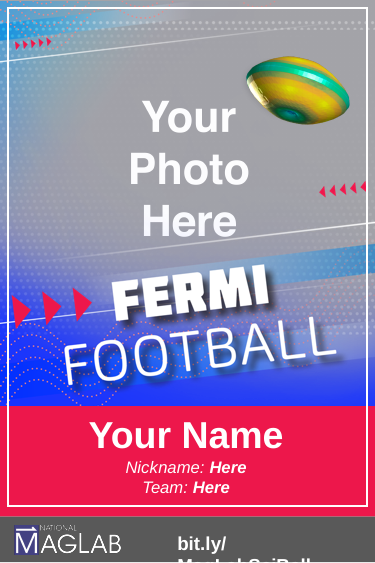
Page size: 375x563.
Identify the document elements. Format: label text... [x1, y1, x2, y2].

text_box [7, 415, 368, 507]
text_box Your Name Nickname: Here Team: Here [12, 415, 361, 504]
picture [0, 0, 375, 415]
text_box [0, 516, 375, 563]
text_box [0, 415, 375, 516]
